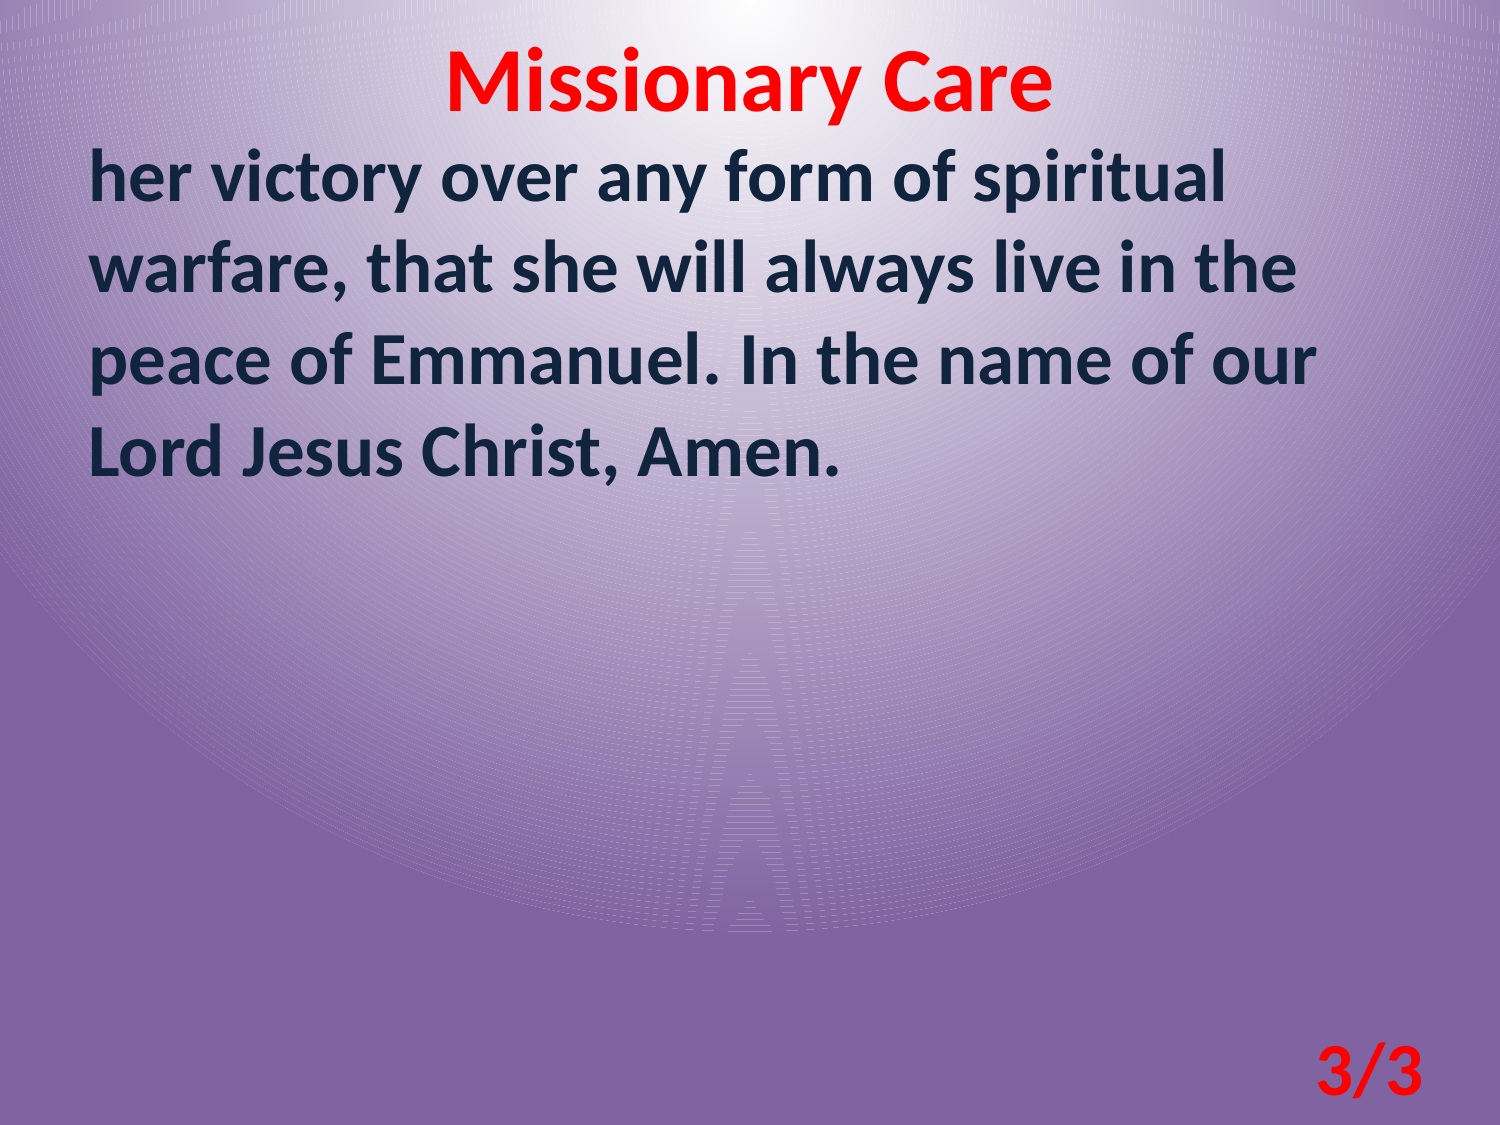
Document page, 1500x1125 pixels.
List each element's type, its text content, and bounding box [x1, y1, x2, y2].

list her victory over any form of spiritual warfare, that she will always live in the peace of Emmanuel. In the name of our Lord Jesus Christ, Amen. [73, 117, 1407, 1044]
text_box Missionary Care [0, 34, 1500, 116]
text_box 3/3 [1300, 1012, 1474, 1118]
